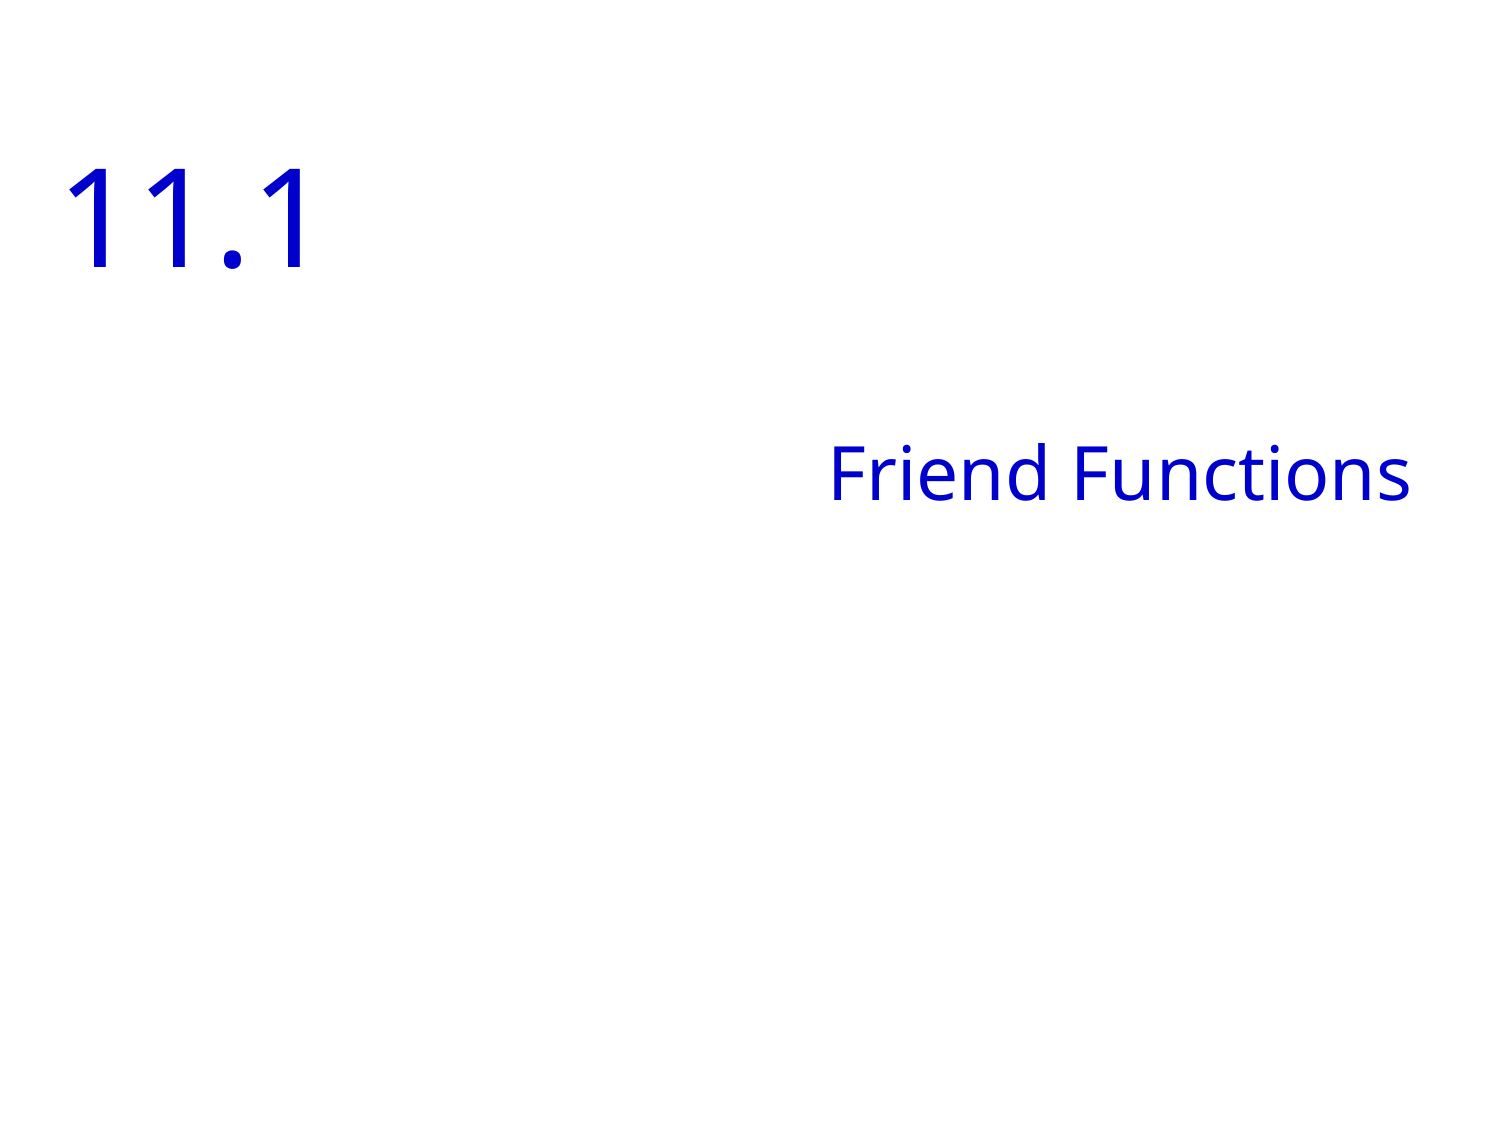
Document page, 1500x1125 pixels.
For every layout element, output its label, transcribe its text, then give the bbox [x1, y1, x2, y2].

list Friend Functions [324, 424, 1413, 1020]
title 11.1 [49, 0, 1213, 426]
